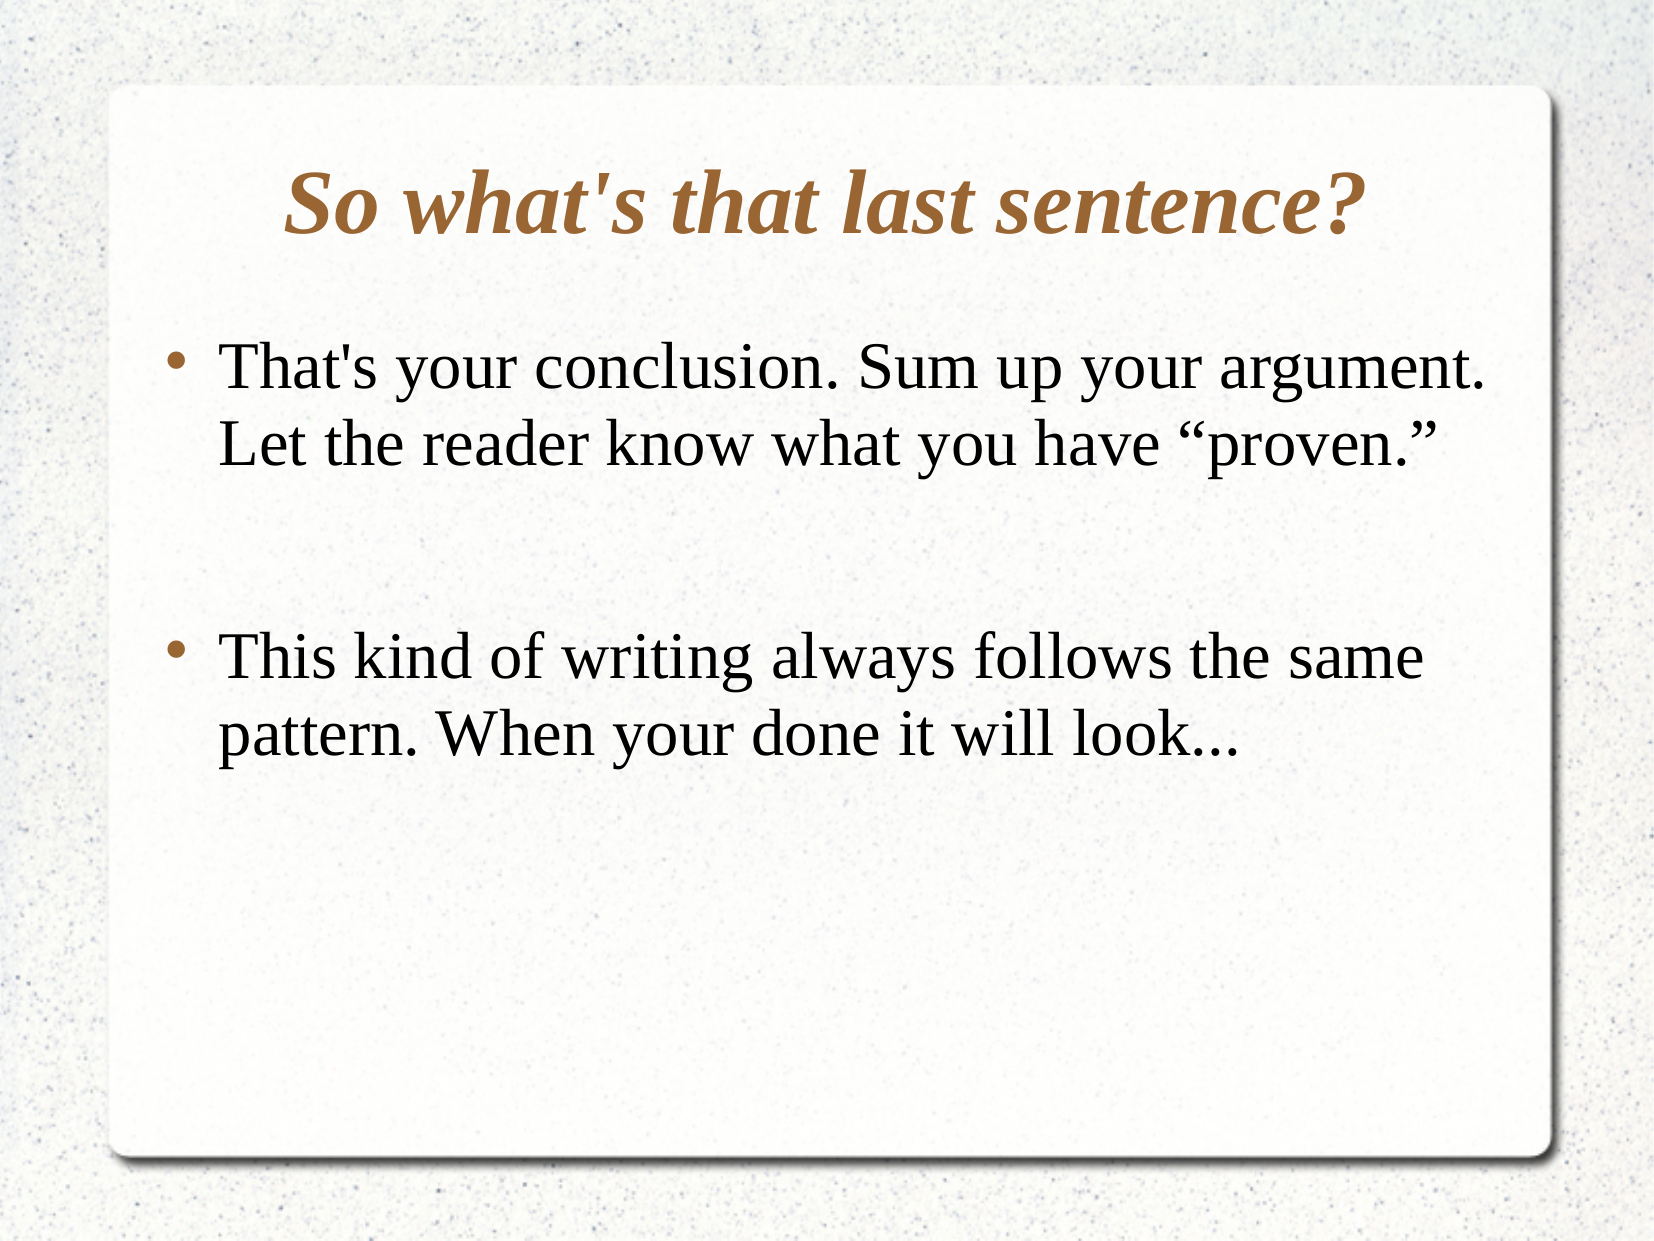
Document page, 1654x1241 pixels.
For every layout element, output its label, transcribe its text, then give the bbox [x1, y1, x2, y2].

list That's your conclusion. Sum up your argument. Let the reader know what you have “proven.” This kind of writing always follows the same pattern. When your done it will look... [147, 324, 1506, 1146]
title So what's that last sentence? [118, 104, 1536, 297]
picture [0, 0, 1654, 1241]
